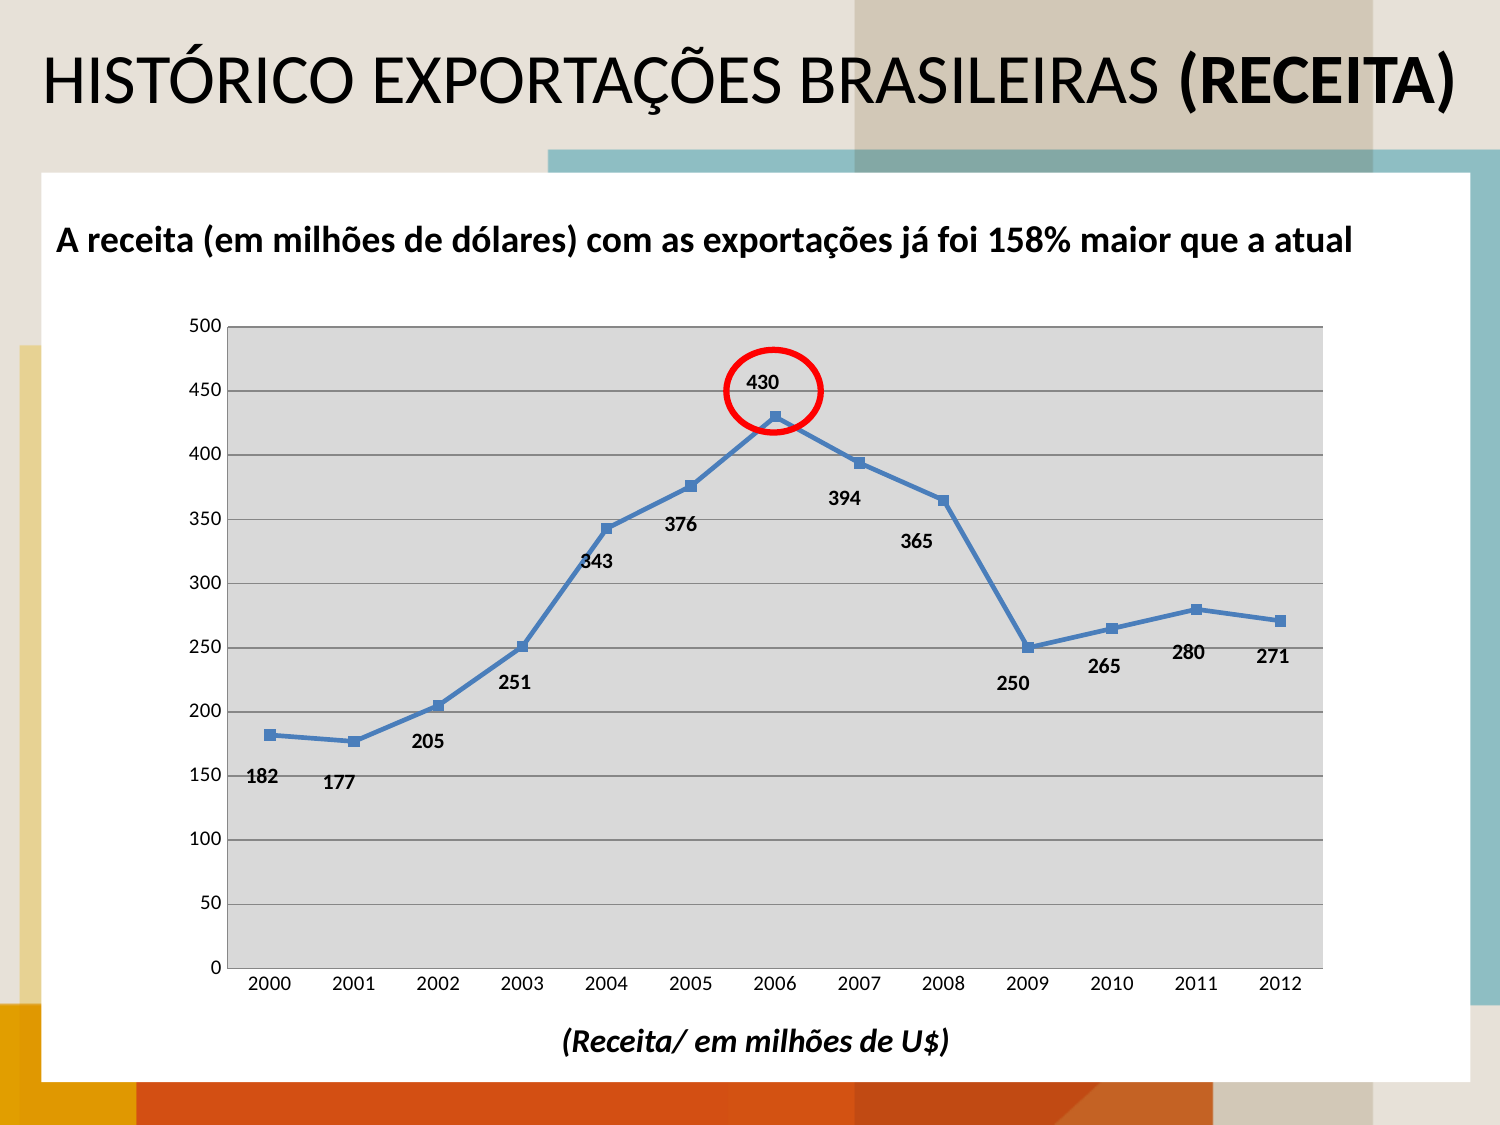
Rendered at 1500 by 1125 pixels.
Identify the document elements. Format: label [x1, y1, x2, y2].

chart [164, 302, 1347, 1010]
picture [0, 0, 1500, 1125]
